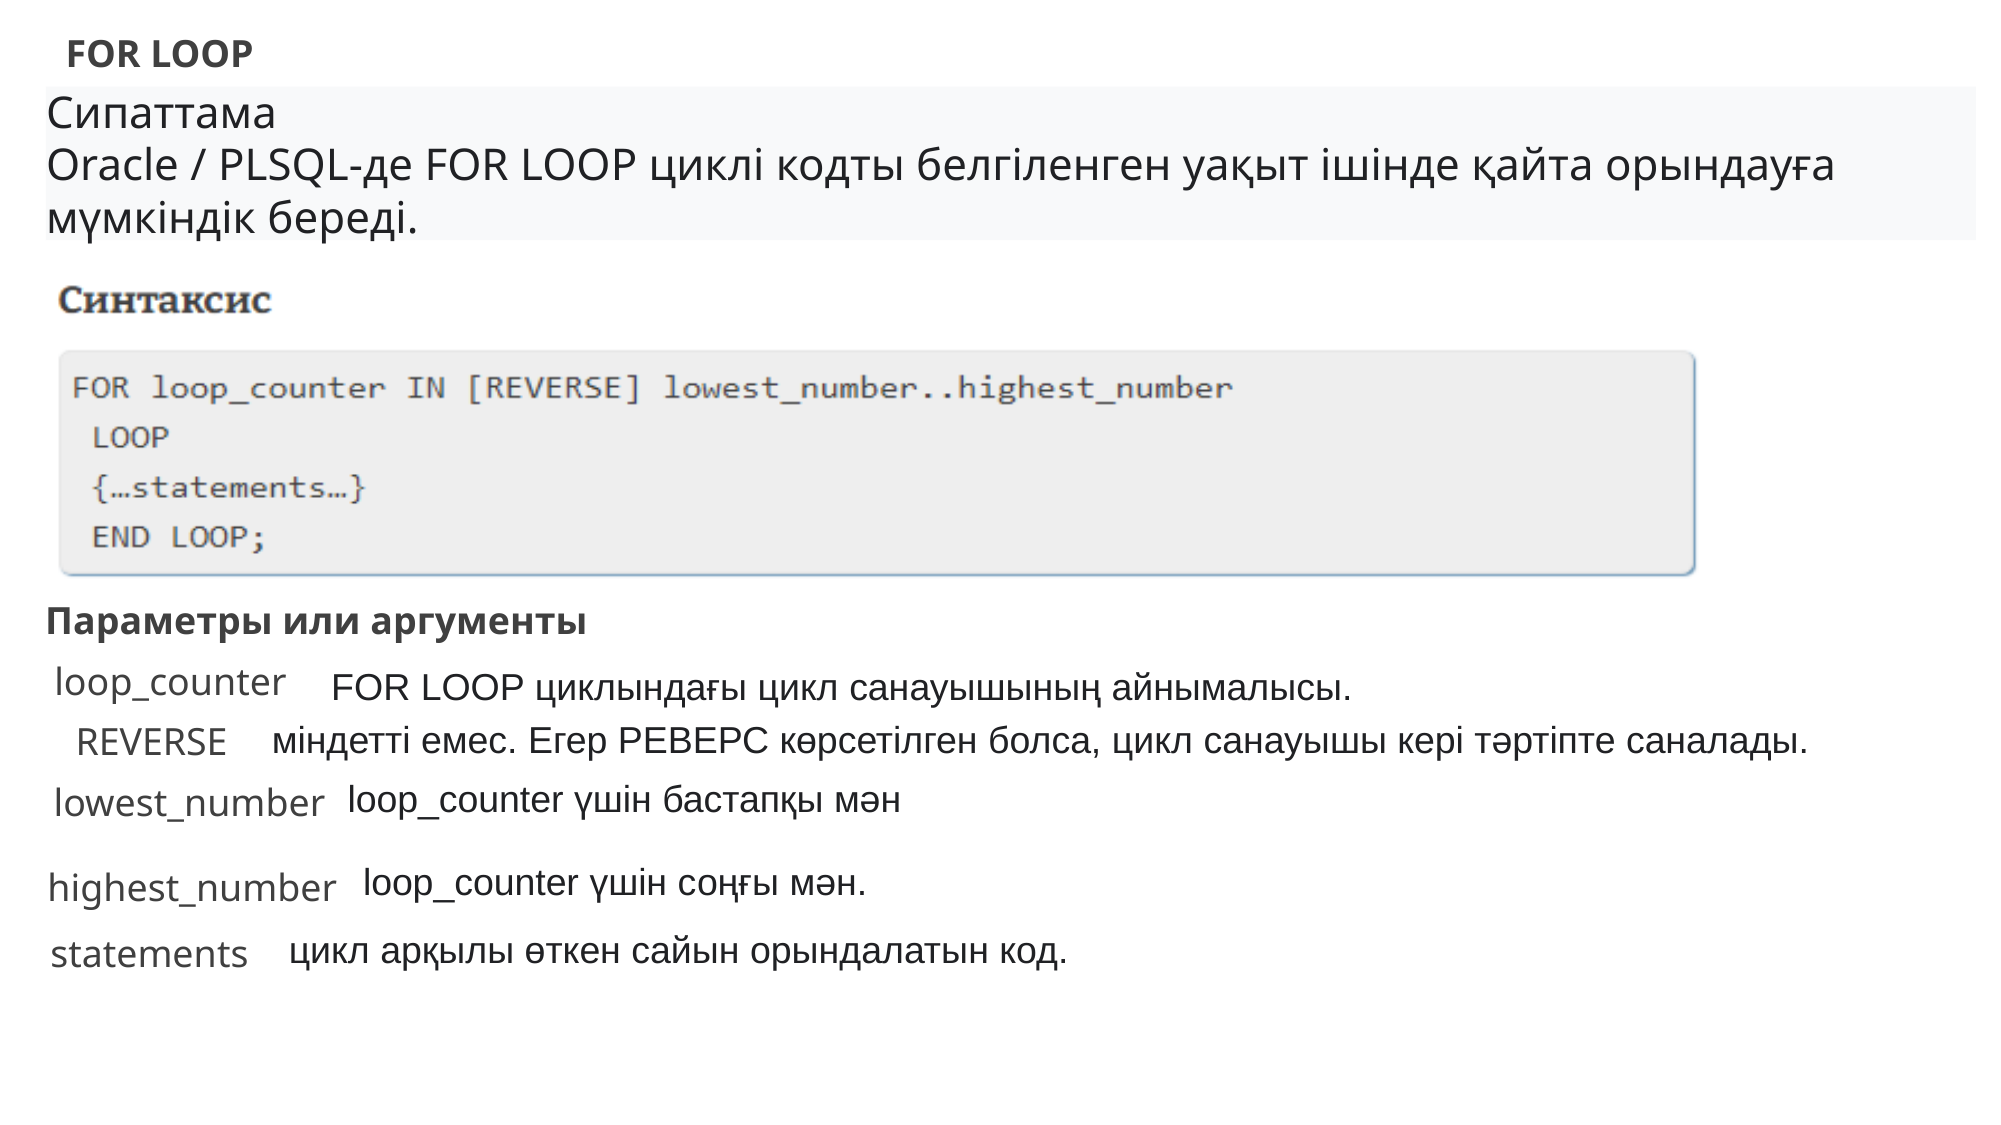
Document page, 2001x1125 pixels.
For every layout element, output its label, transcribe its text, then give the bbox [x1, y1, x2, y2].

text_box міндетті емес. Егер РЕВЕРС көрсетілген болса, цикл санауышы кері тәртіпте саналады. [257, 663, 1944, 769]
text_box Сипаттама Oracle / PLSQL-де FOR LOOP циклі кодты белгіленген уақыт ішінде қайта орындауға мүмкіндік береді. [45, 86, 1976, 241]
text_box loop_counter үшін соңғы мән. [348, 805, 1349, 911]
text_box FOR LOOP [50, 22, 269, 82]
text_box REVERSE [60, 710, 243, 771]
text_box Параметры или аргументы [30, 589, 603, 650]
text_box lowest_number [38, 771, 341, 832]
text_box loop_counter [39, 650, 302, 710]
text_box highest_number [32, 856, 348, 917]
text_box loop_counter үшін бастапқы мән [332, 722, 1333, 828]
text_box FOR LOOP циклындағы цикл санауышының айнымалысы. [316, 610, 1871, 663]
picture [45, 274, 1712, 587]
text_box цикл арқылы өткен сайын орындалатын код. [274, 873, 1274, 979]
text_box statements [35, 922, 264, 983]
